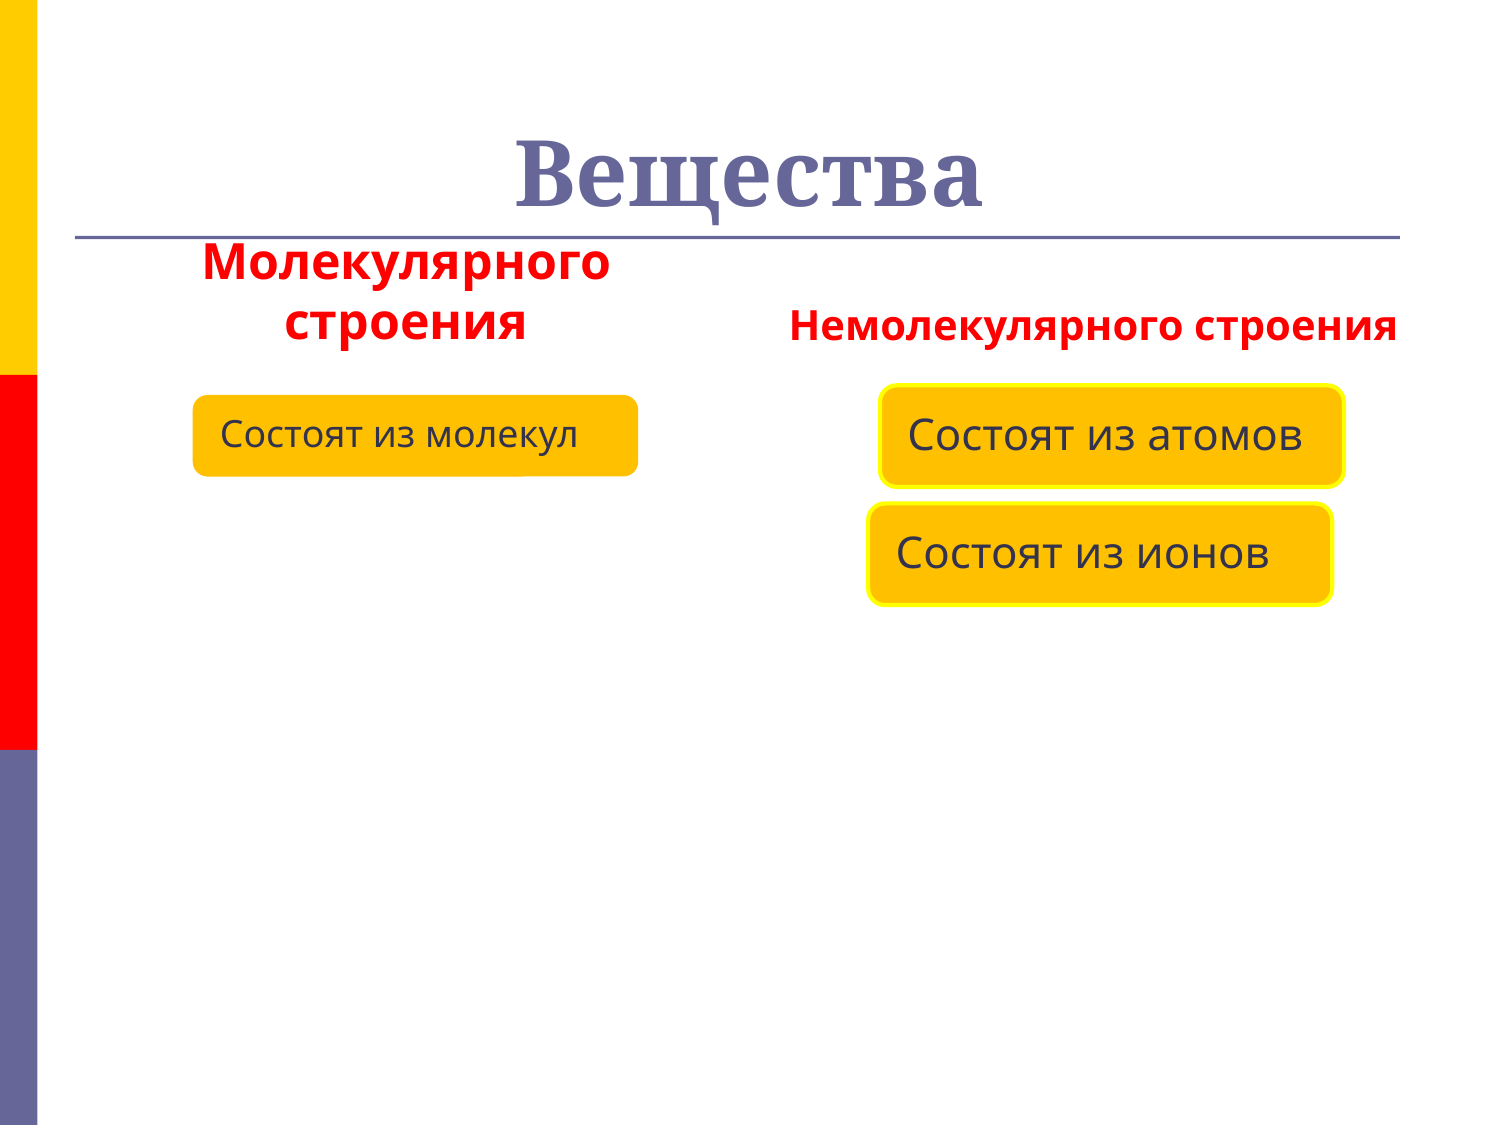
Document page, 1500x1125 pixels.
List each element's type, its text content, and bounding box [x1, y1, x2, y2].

title Вещества [75, 45, 1425, 233]
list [749, 337, 1414, 987]
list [74, 356, 738, 1006]
list Немолекулярного строения [761, 251, 1425, 357]
list Молекулярного строения [75, 251, 738, 356]
